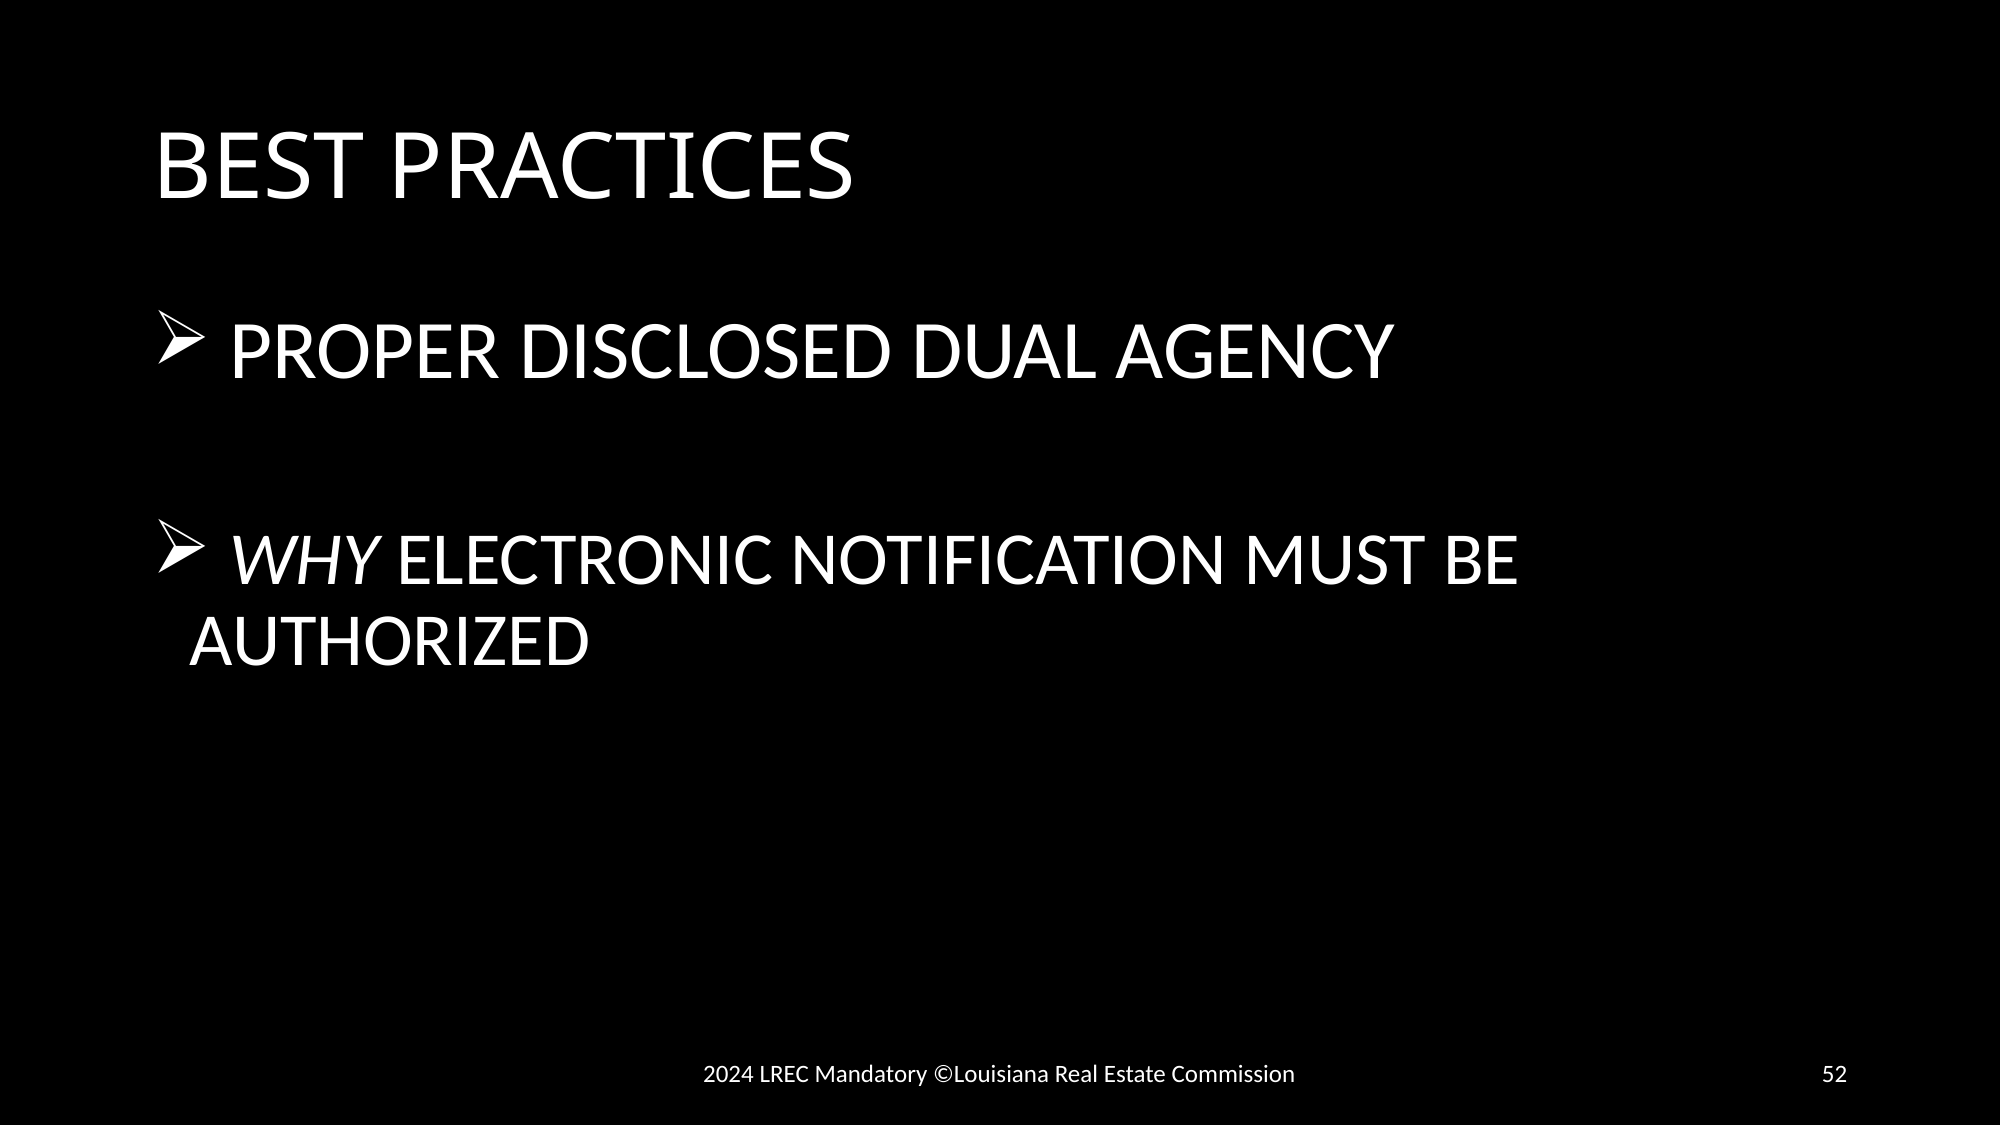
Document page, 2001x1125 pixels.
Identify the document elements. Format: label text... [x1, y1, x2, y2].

footer 2024 LREC Mandatory ©Louisiana Real Estate Commission [662, 1042, 1338, 1103]
list PROPER DISCLOSED DUAL AGENCY WHY ELECTRONIC NOTIFICATION MUST BE AUTHORIZED [137, 299, 1863, 1014]
title BEST PRACTICES [137, 59, 1863, 278]
slide_number 52 [1412, 1042, 1863, 1103]
